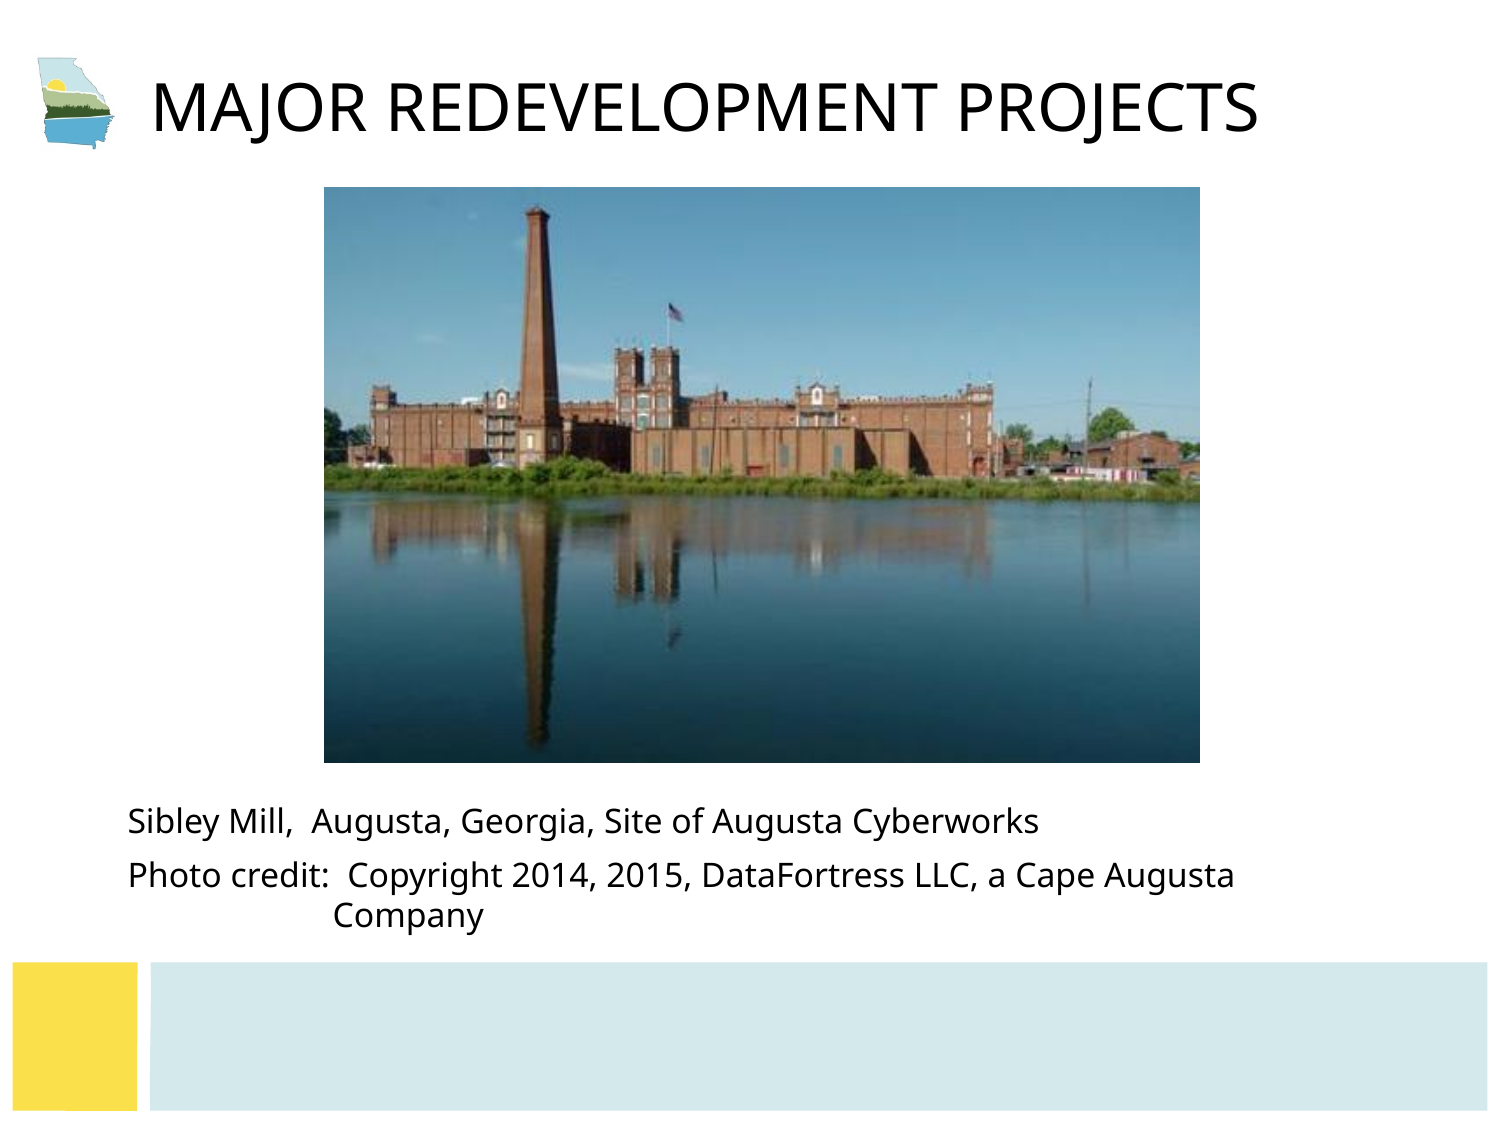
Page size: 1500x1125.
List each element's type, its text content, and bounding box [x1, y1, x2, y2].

picture [324, 187, 1201, 763]
title Major RedeVelopment Projects [135, 60, 1369, 150]
list Sibley Mill, Augusta, Georgia, Site of Augusta Cyberworks Photo credit: Copyright 2014, 2015, DataFortress LLC, a Cape Augusta Company [112, 180, 1369, 950]
picture [23, 50, 125, 152]
